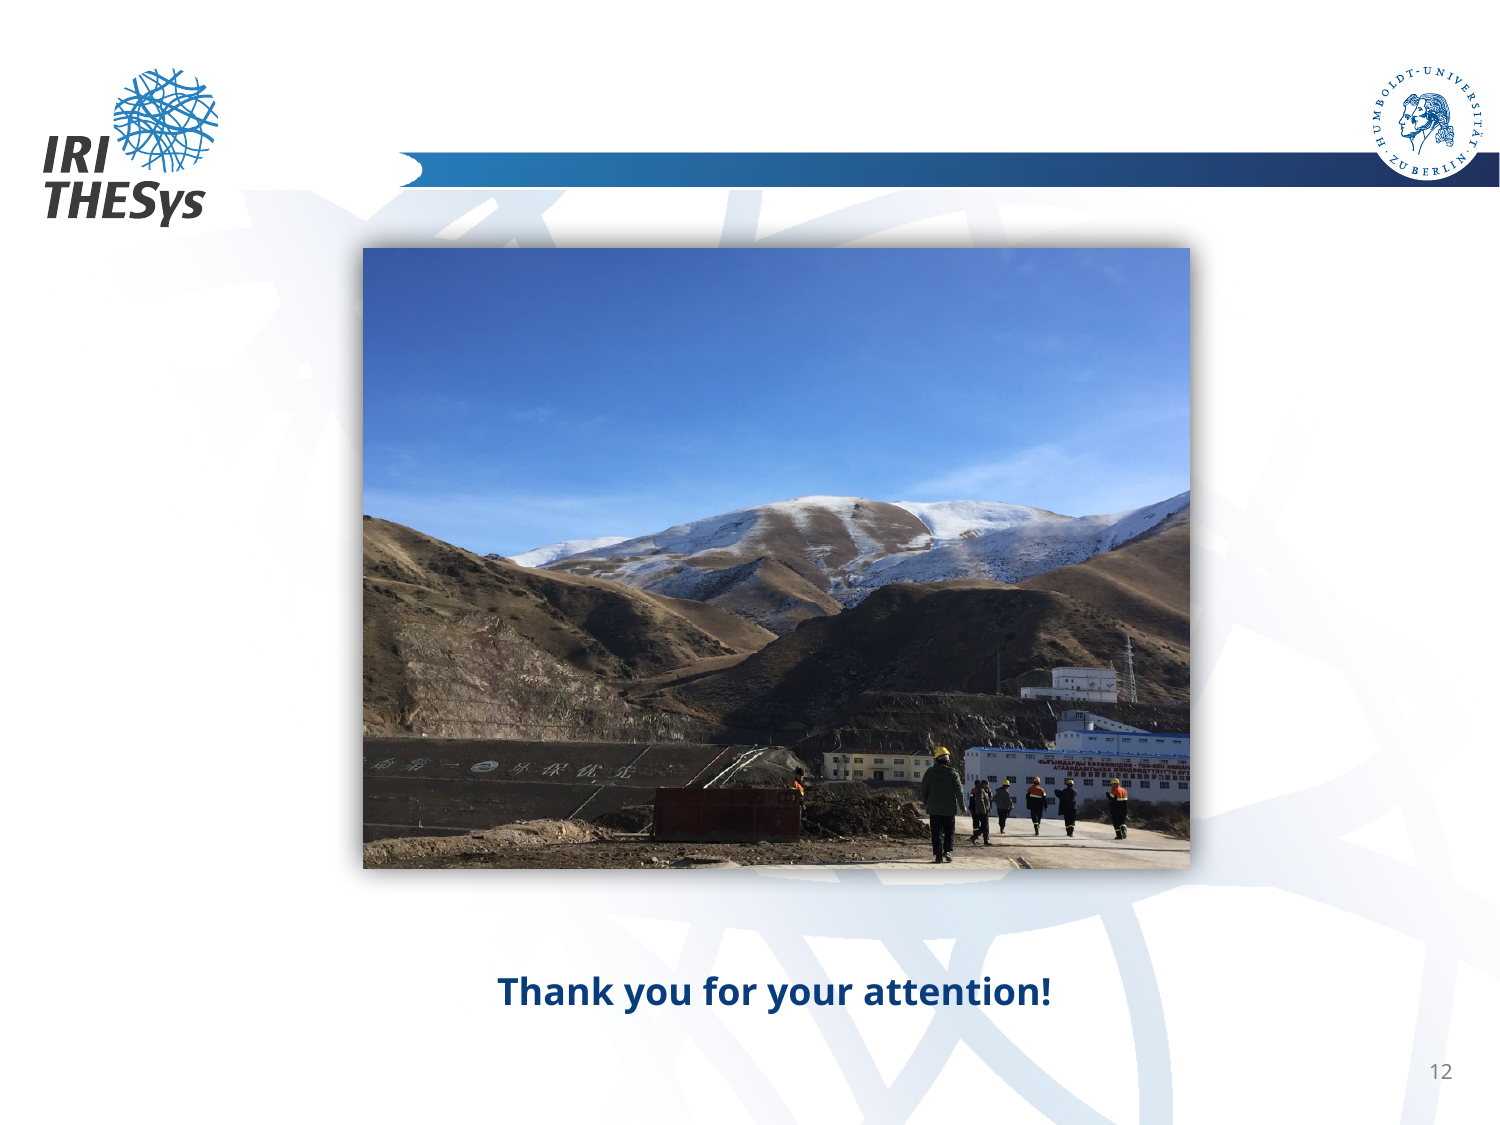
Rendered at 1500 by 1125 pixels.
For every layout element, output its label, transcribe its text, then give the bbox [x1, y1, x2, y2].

picture [0, 190, 1500, 1125]
list Thank you for your attention! [421, 938, 1128, 1043]
text_box Q&A [265, 86, 1345, 180]
slide_number 12 [1399, 1042, 1483, 1103]
picture [81, 190, 91, 196]
picture [169, 190, 177, 206]
